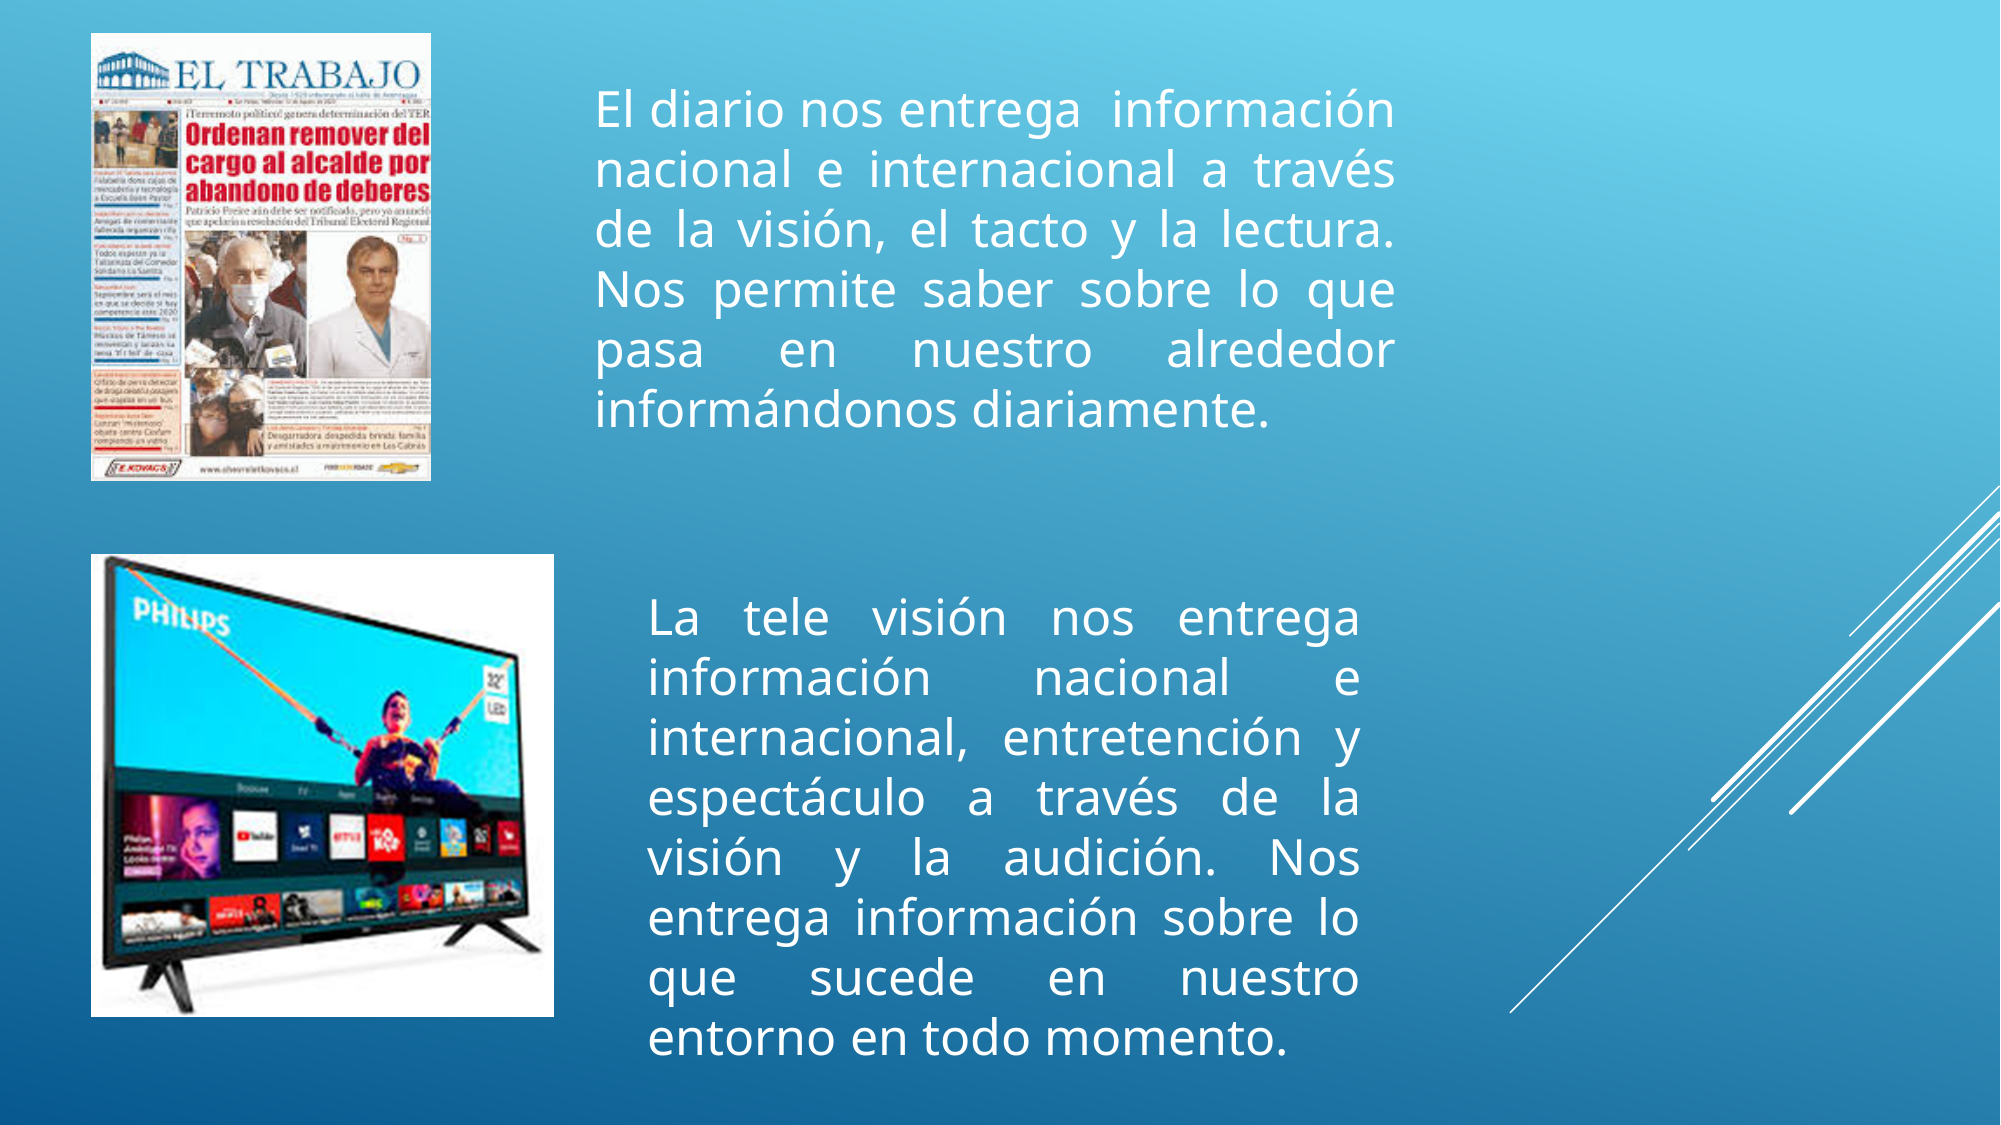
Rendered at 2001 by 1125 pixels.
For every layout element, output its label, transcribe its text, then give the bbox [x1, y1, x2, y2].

picture [91, 553, 554, 1017]
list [91, 32, 431, 482]
text_box La tele visión nos entrega información nacional e internacional, entretención y espectáculo a través de la visión y la audición. Nos entrega información sobre lo que sucede en nuestro entorno en todo momento. [633, 577, 1377, 1125]
text_box El diario nos entrega información nacional e internacional a través de la visión, el tacto y la lectura. Nos permite saber sobre lo que pasa en nuestro alrededor informándonos diariamente. [580, 70, 1412, 446]
